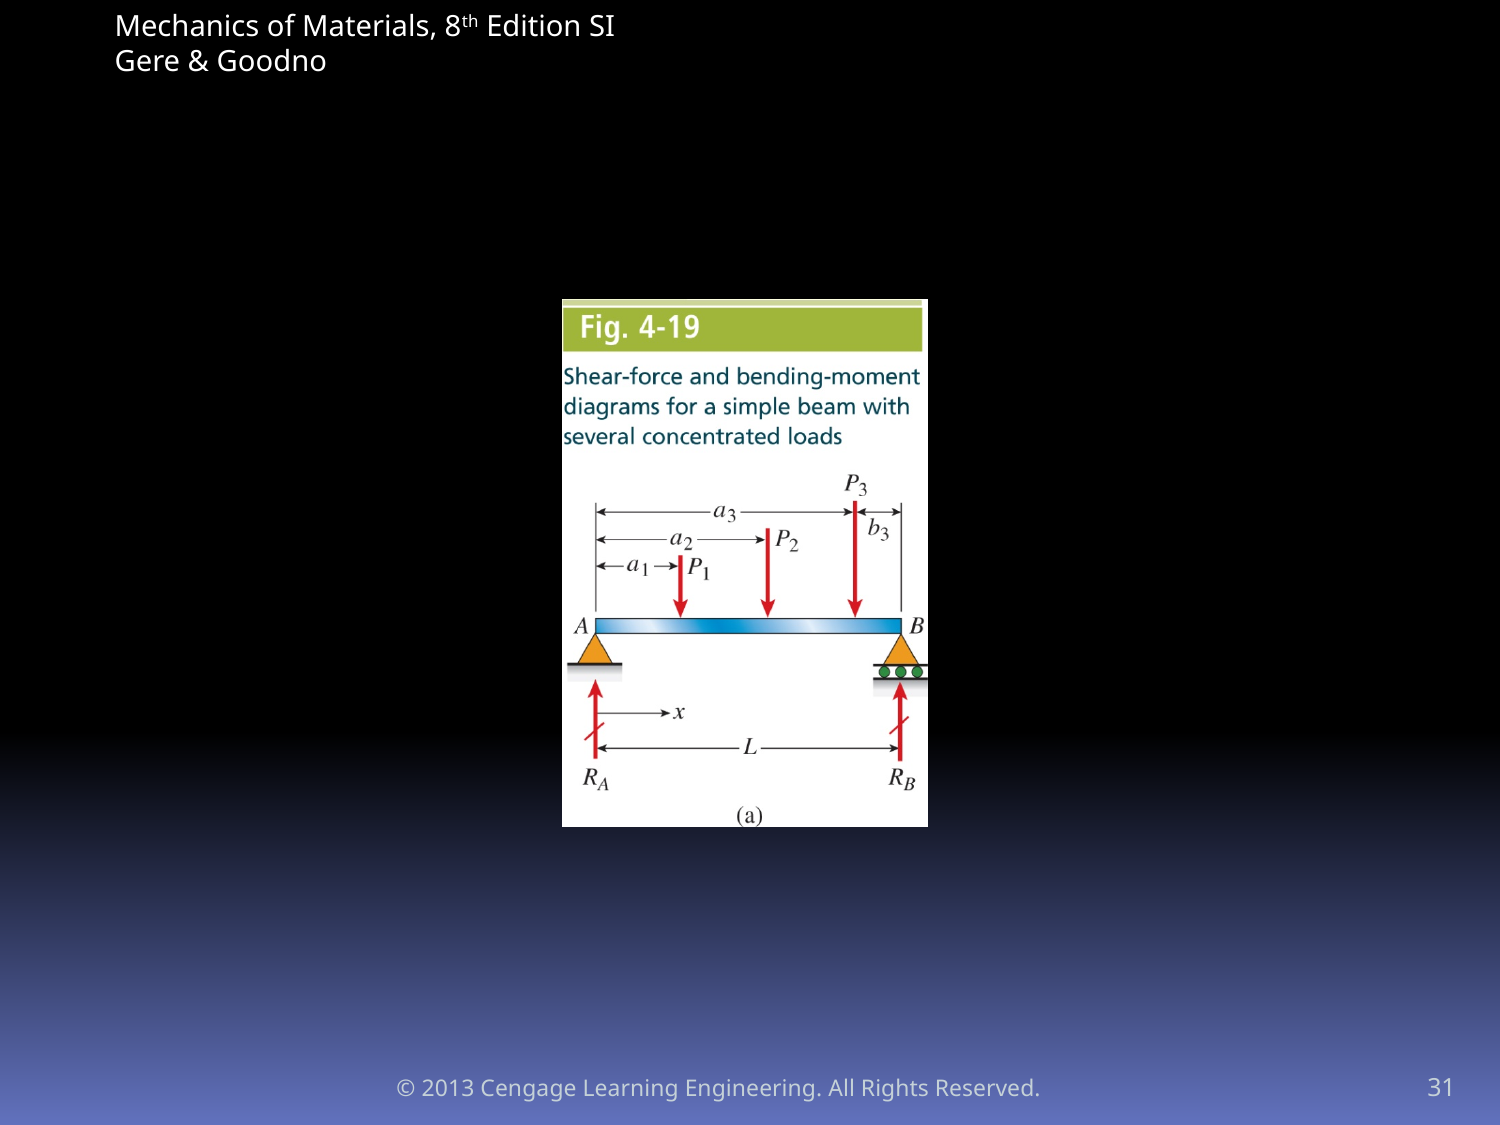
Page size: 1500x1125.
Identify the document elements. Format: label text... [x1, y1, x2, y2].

slide_number 31 [1412, 1052, 1488, 1113]
picture [561, 299, 928, 828]
text_box Mechanics of Materials, 8th Edition SI Gere & Goodno [99, 0, 1450, 85]
footer © 2013 Cengage Learning Engineering. All Rights Reserved. [150, 1052, 1063, 1113]
